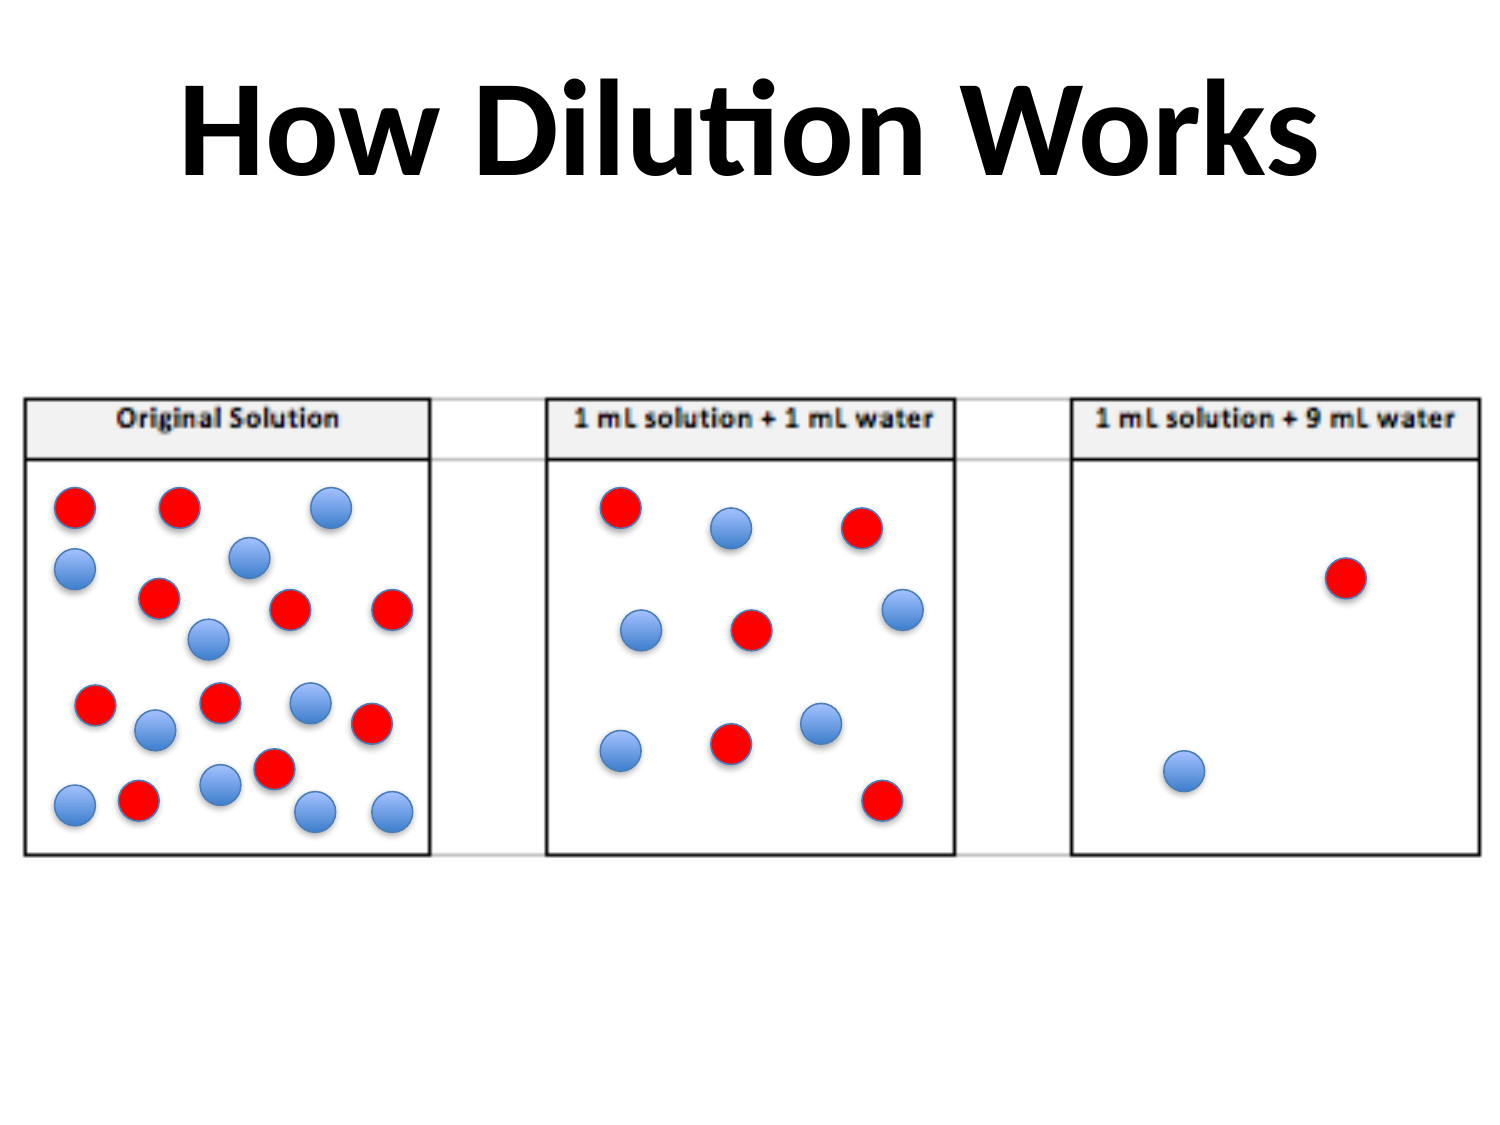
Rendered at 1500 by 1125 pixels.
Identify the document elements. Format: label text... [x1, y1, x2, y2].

picture [18, 392, 1489, 868]
title How Dilution Works [75, 27, 1425, 215]
